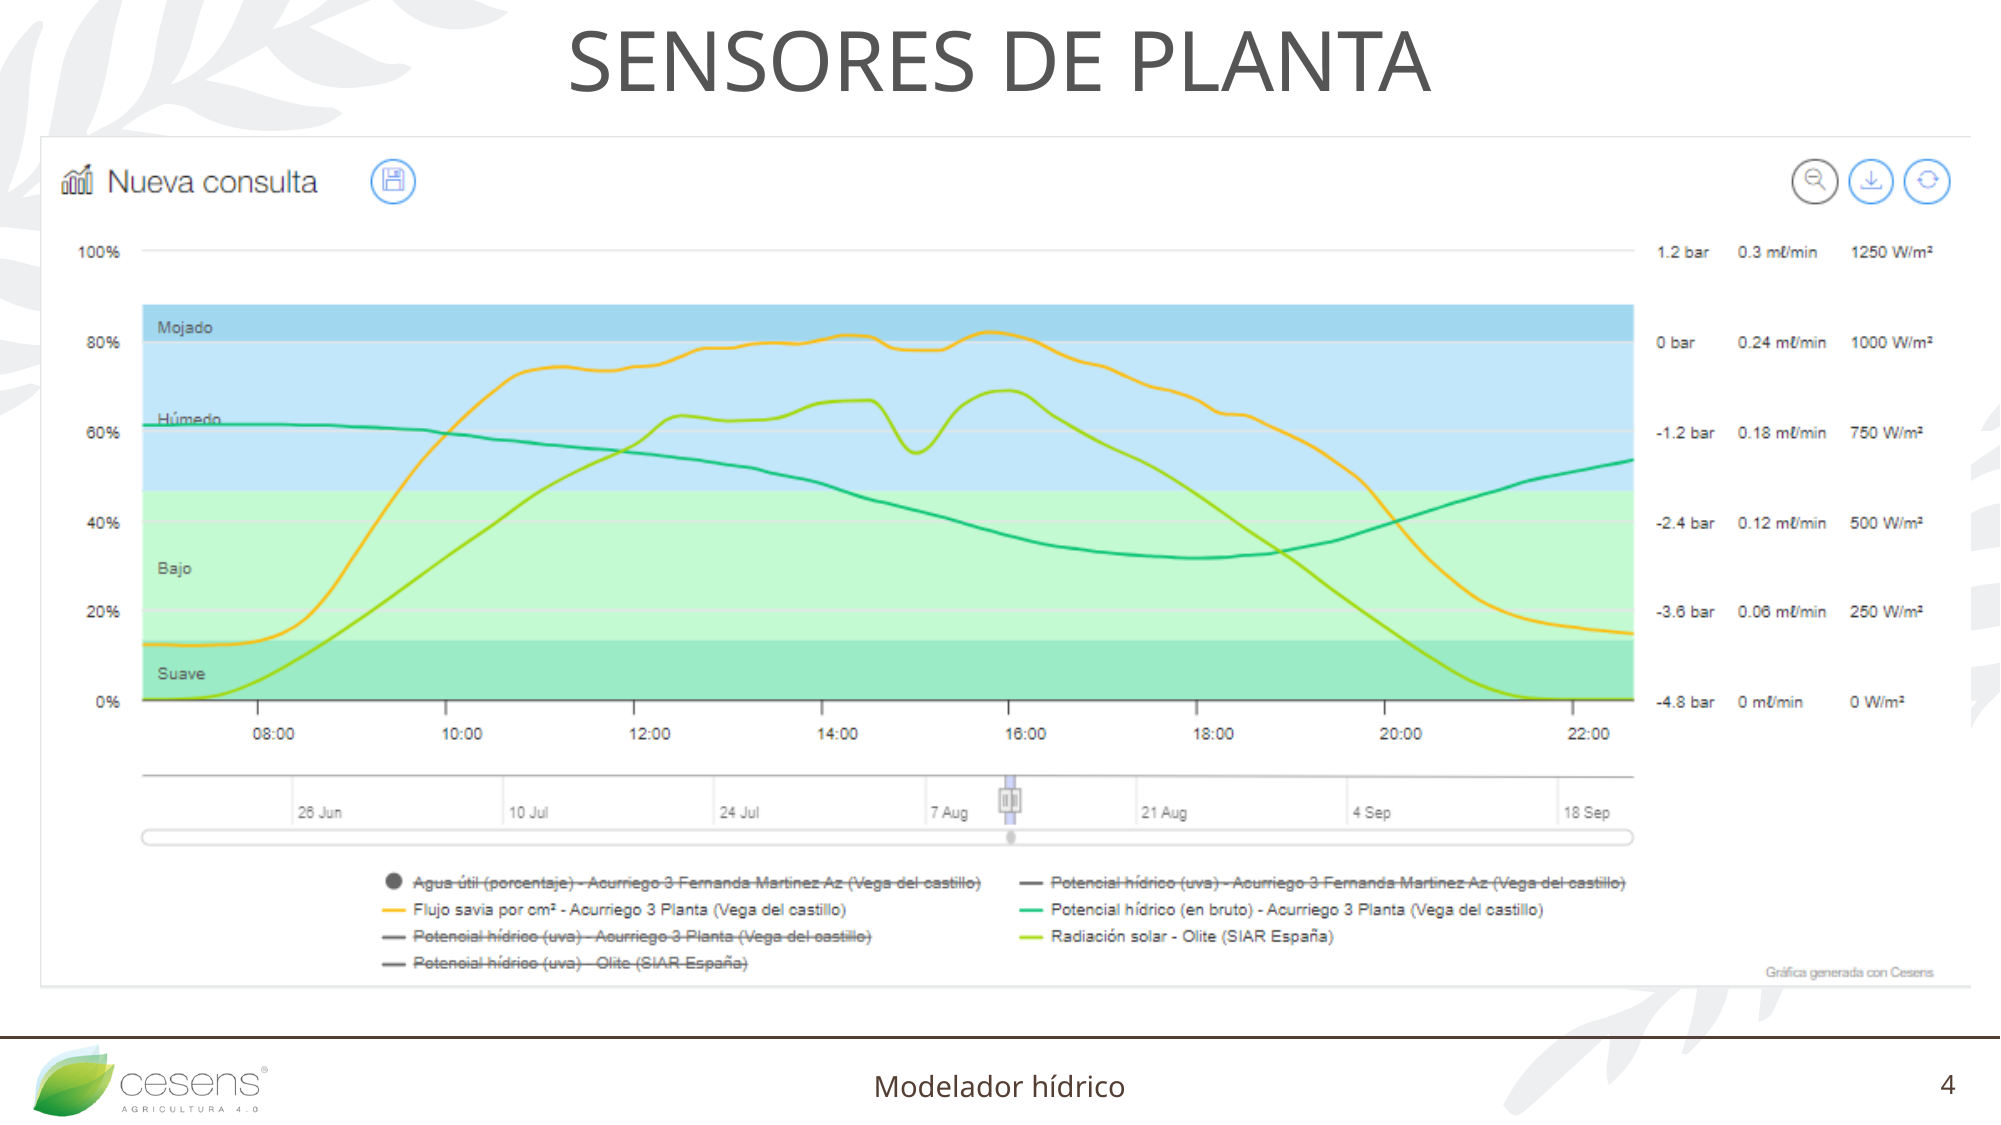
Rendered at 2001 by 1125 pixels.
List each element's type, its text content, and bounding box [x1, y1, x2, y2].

footer Modelador hídrico [717, 1060, 1282, 1112]
title SENSORES DE PLANTA [377, 11, 1623, 117]
slide_number 4 [1808, 1060, 1971, 1112]
picture [12, 1007, 283, 1125]
picture [40, 136, 1971, 989]
